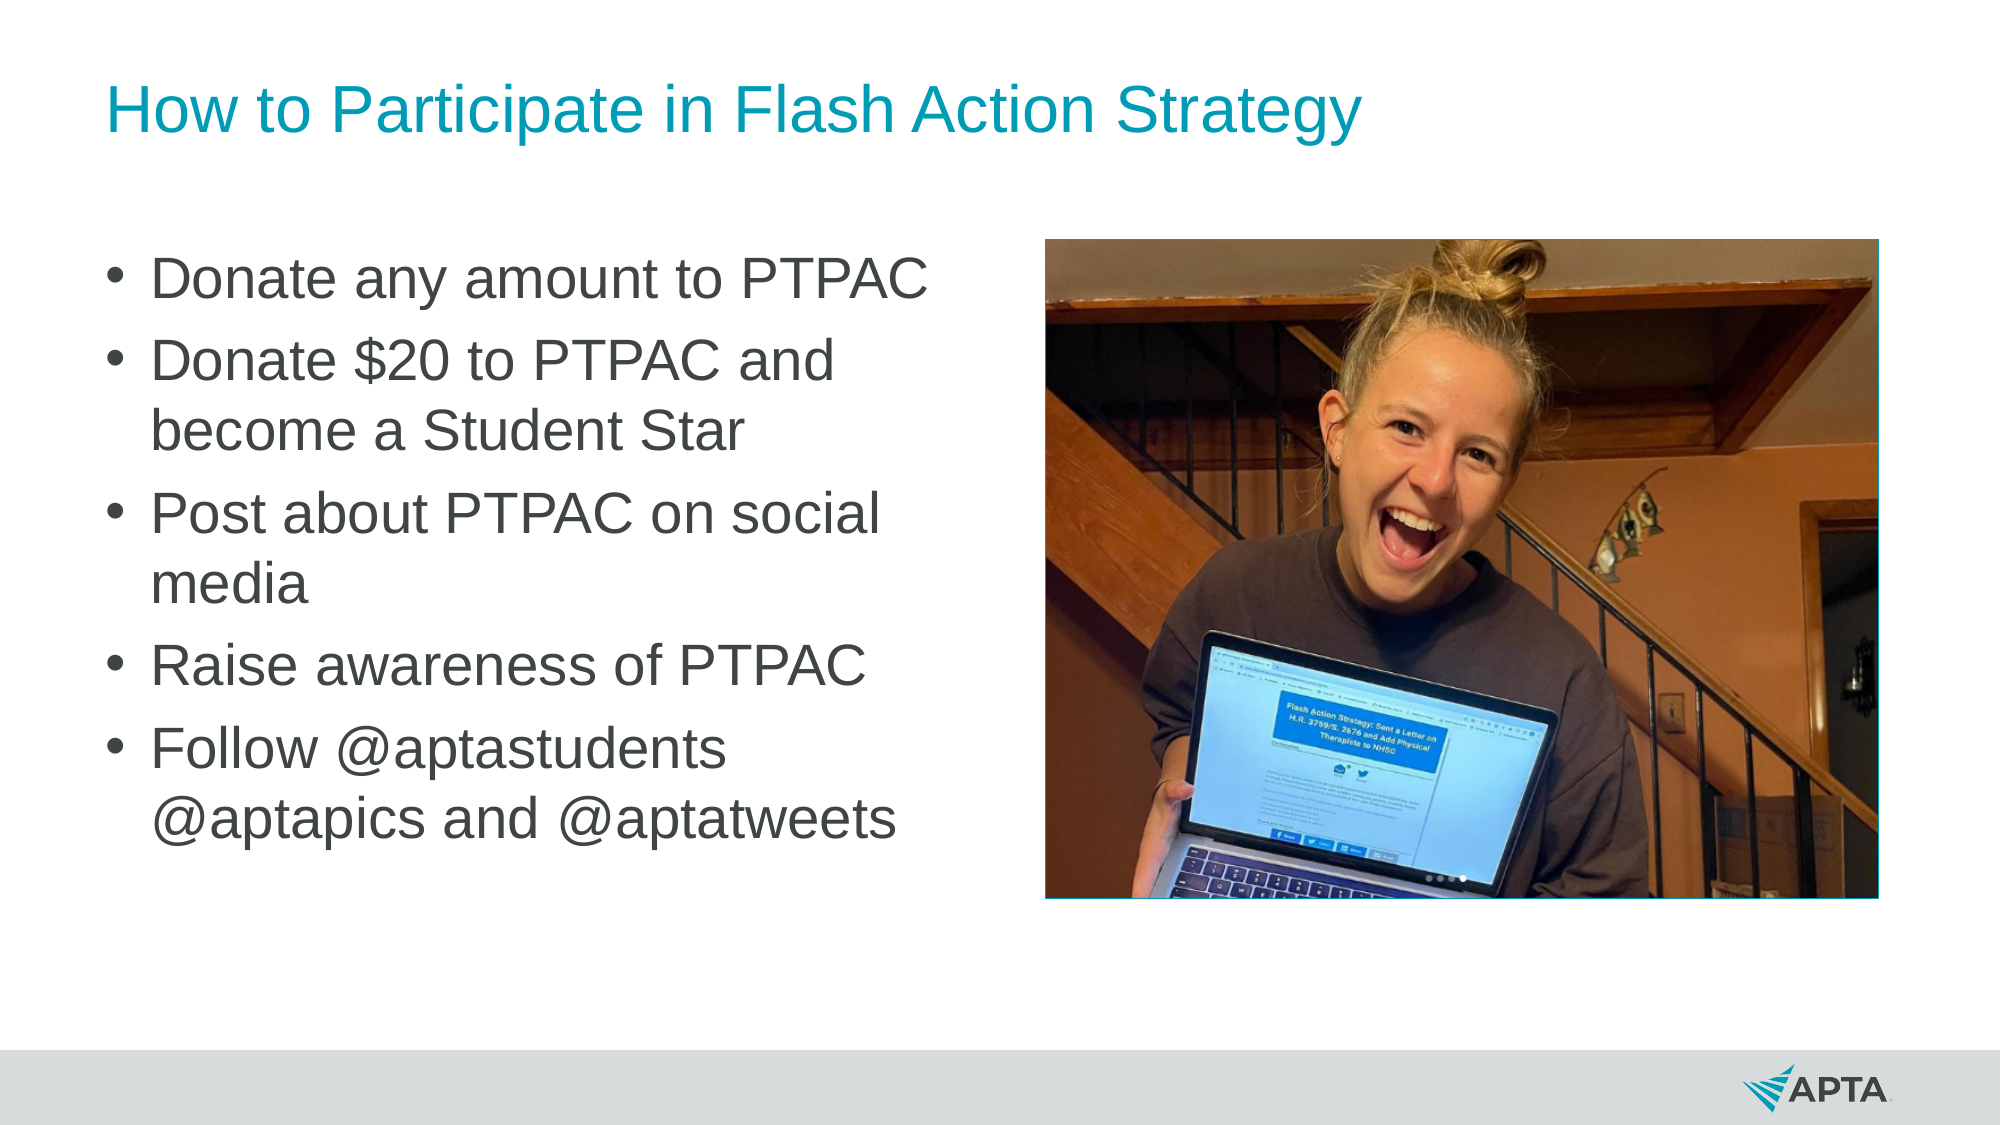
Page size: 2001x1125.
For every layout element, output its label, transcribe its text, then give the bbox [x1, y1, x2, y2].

picture [1742, 1063, 1893, 1113]
list Donate any amount to PTPAC Donate $20 to PTPAC and become a Student Star Post about PTPAC on social media Raise awareness of PTPAC Follow @aptastudents @aptapics and @aptatweets [105, 239, 938, 990]
picture [1045, 239, 1879, 899]
title How to Participate in Flash Action Strategy [105, 75, 1755, 225]
